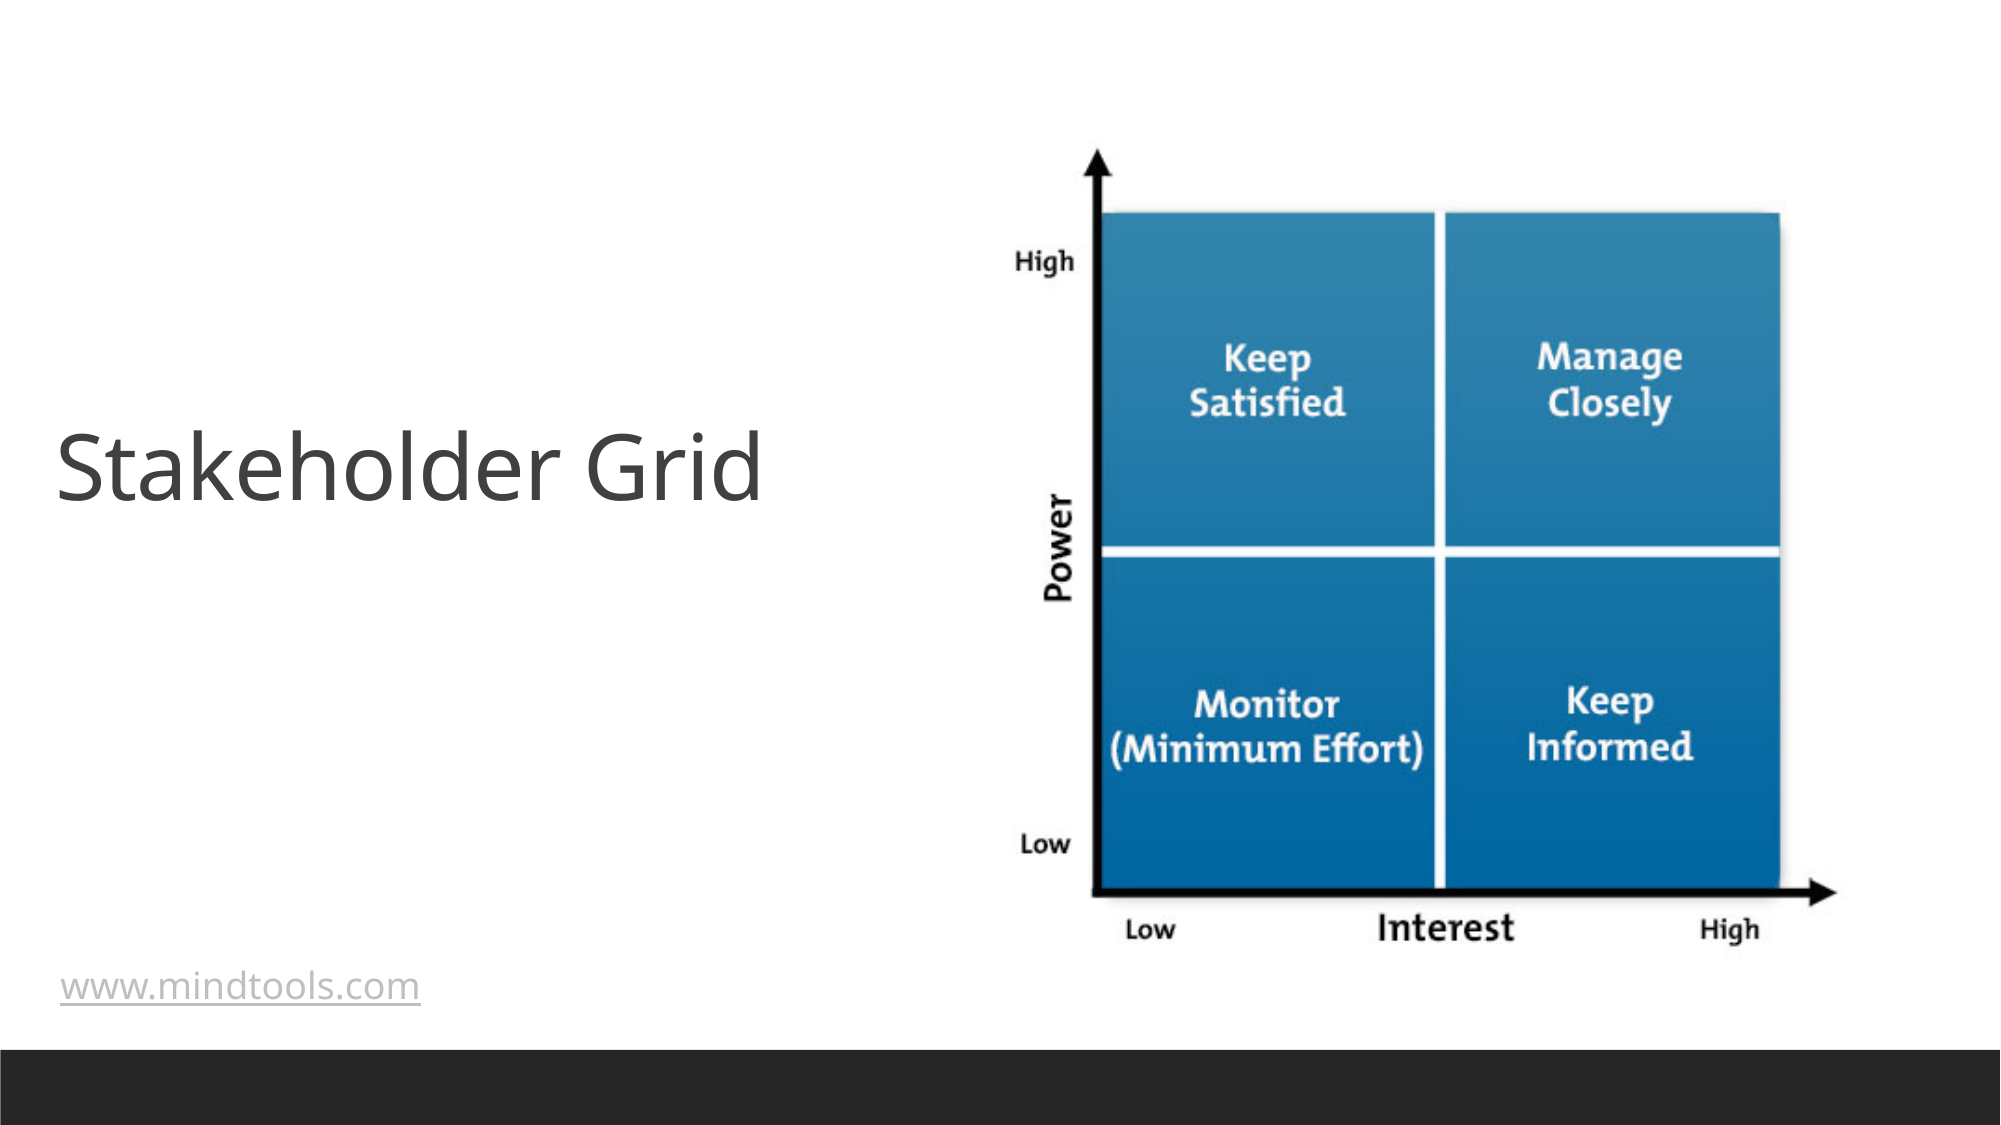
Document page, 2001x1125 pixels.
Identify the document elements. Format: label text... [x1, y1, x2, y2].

title Stakeholder Grid [40, 395, 849, 528]
text_box www.mindtools.com [0, 954, 491, 1021]
picture [982, 126, 1857, 969]
